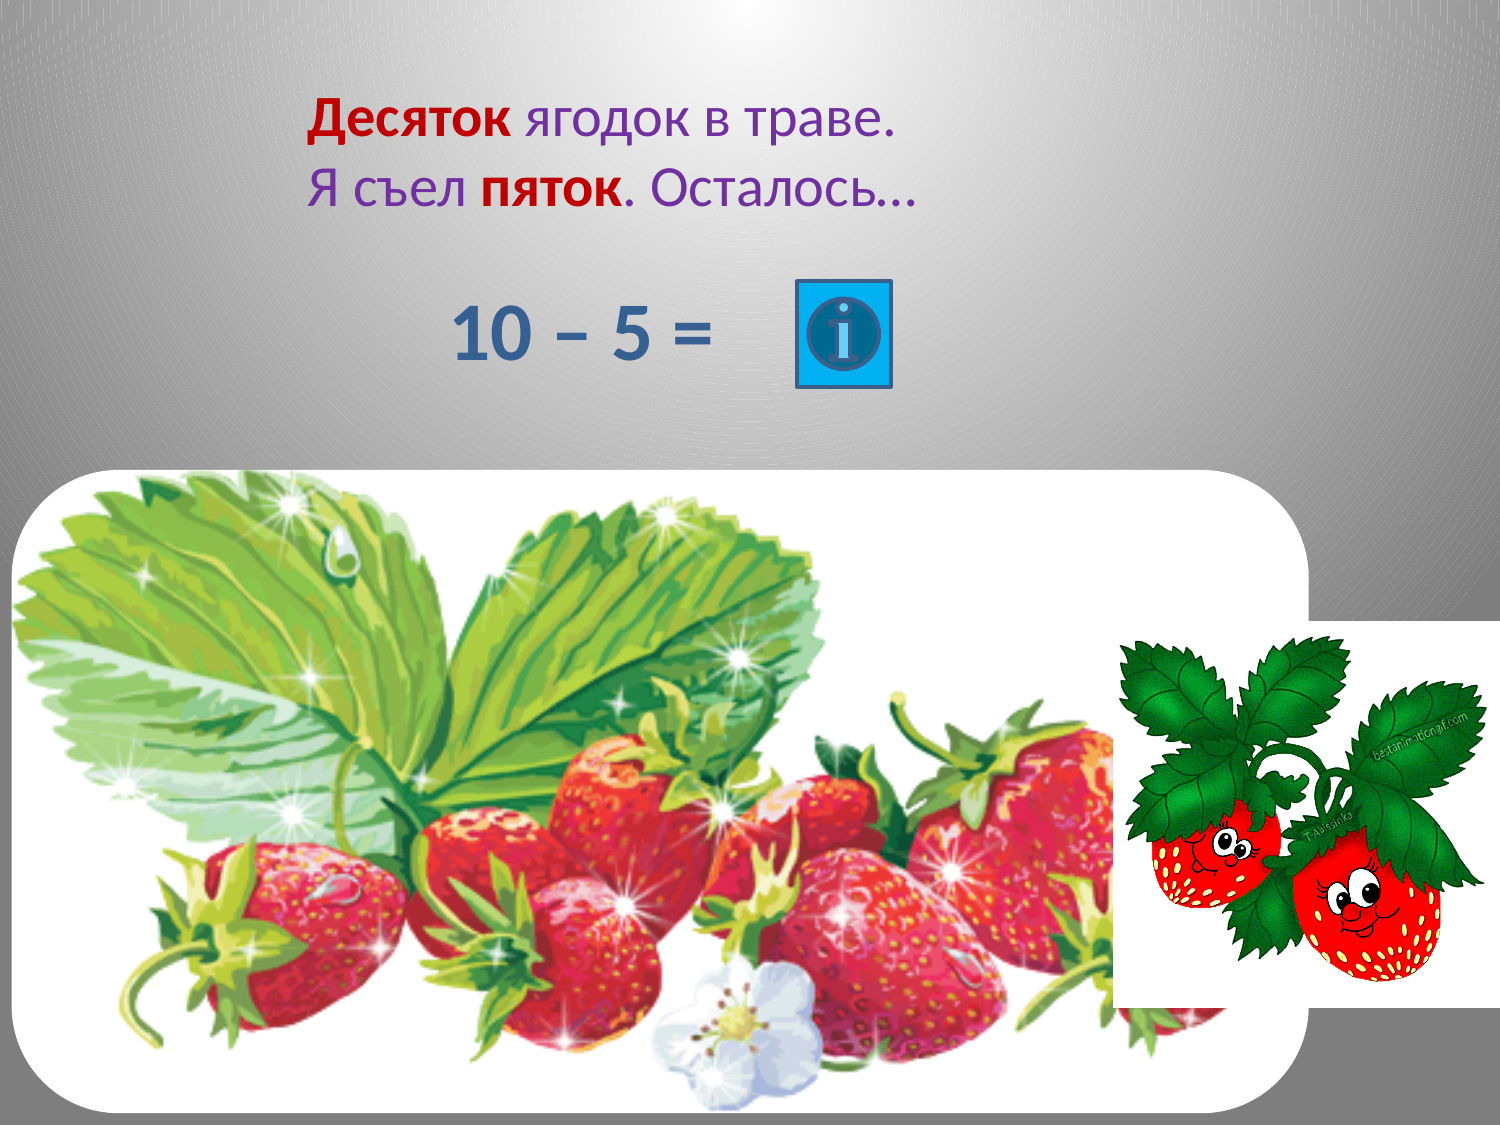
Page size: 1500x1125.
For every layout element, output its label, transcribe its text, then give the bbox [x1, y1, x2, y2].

text_box 10 – 5 = [433, 269, 774, 385]
text_box Десяток ягодок в траве. Я съел пяток. Осталось… [292, 70, 1383, 225]
picture [1112, 620, 1500, 1008]
text_box [795, 279, 893, 389]
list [11, 469, 1309, 1114]
